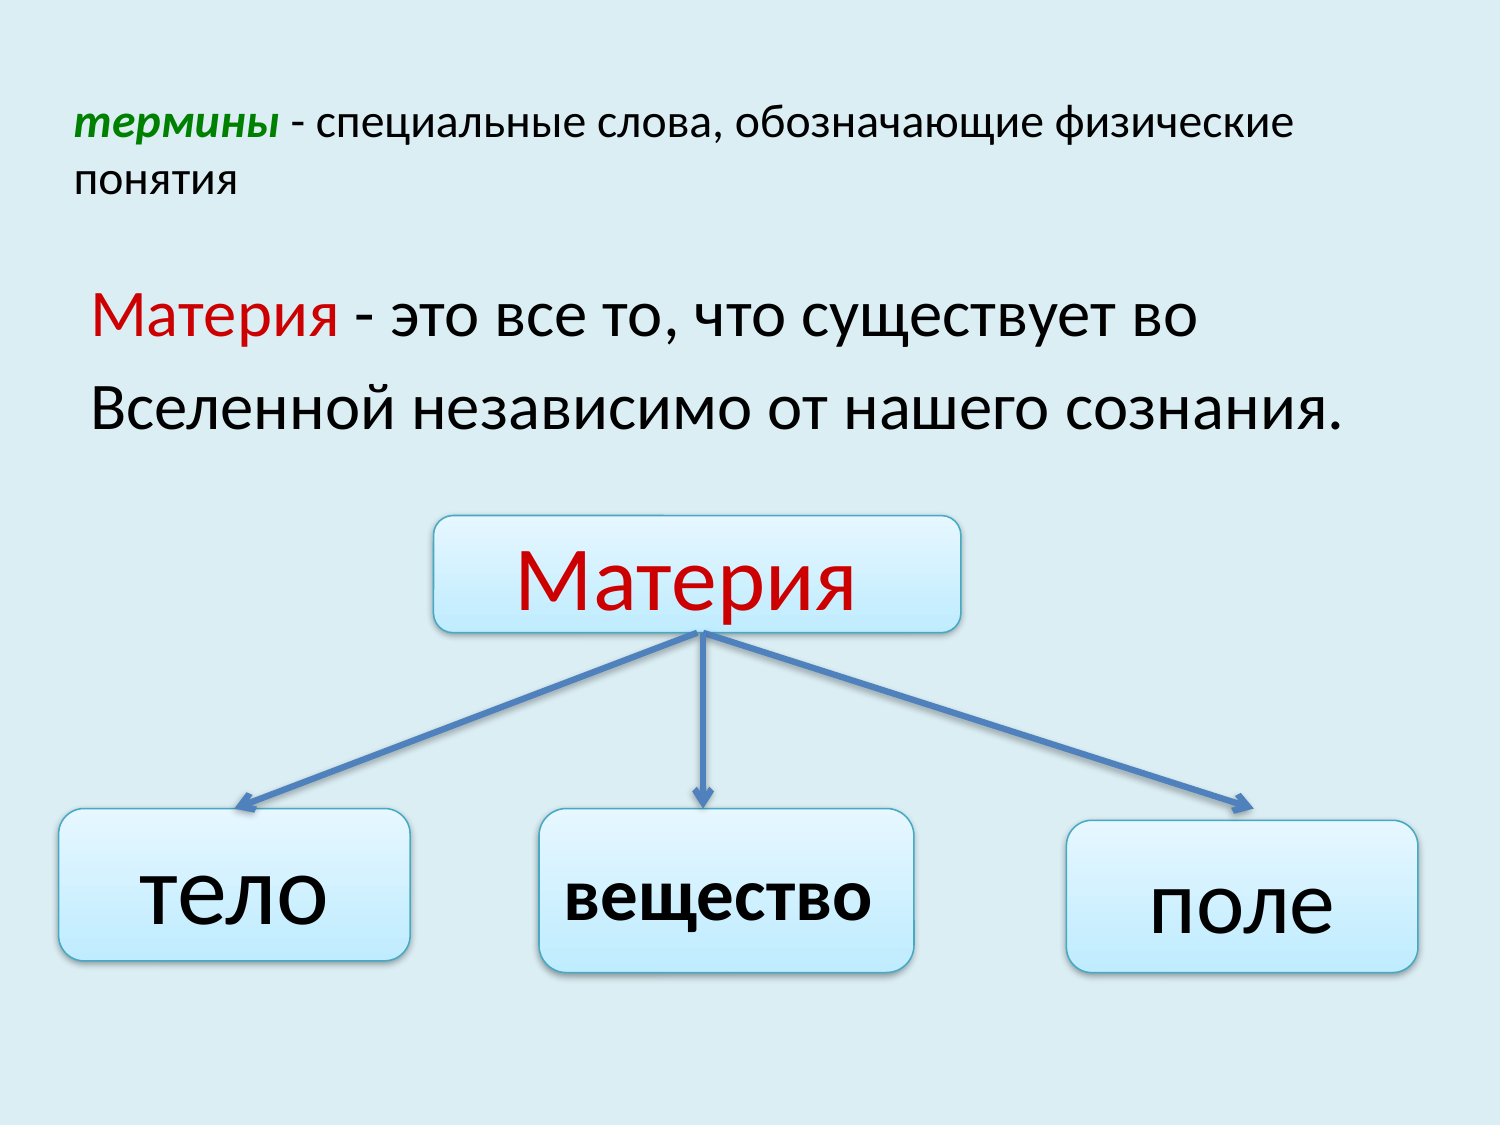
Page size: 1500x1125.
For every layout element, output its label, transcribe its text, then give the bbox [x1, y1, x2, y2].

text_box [702, 632, 1255, 809]
title термины - специальные слова, обозначающие физические понятия [58, 82, 1409, 270]
text_box тело [57, 807, 379, 962]
text_box вещество [543, 807, 915, 974]
list Материя - это все то, что существует во Вселенной независимо от нашего сознания. [75, 262, 1500, 1005]
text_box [377, 488, 554, 953]
text_box поле [1065, 819, 1419, 974]
text_box Материя [559, 514, 962, 634]
